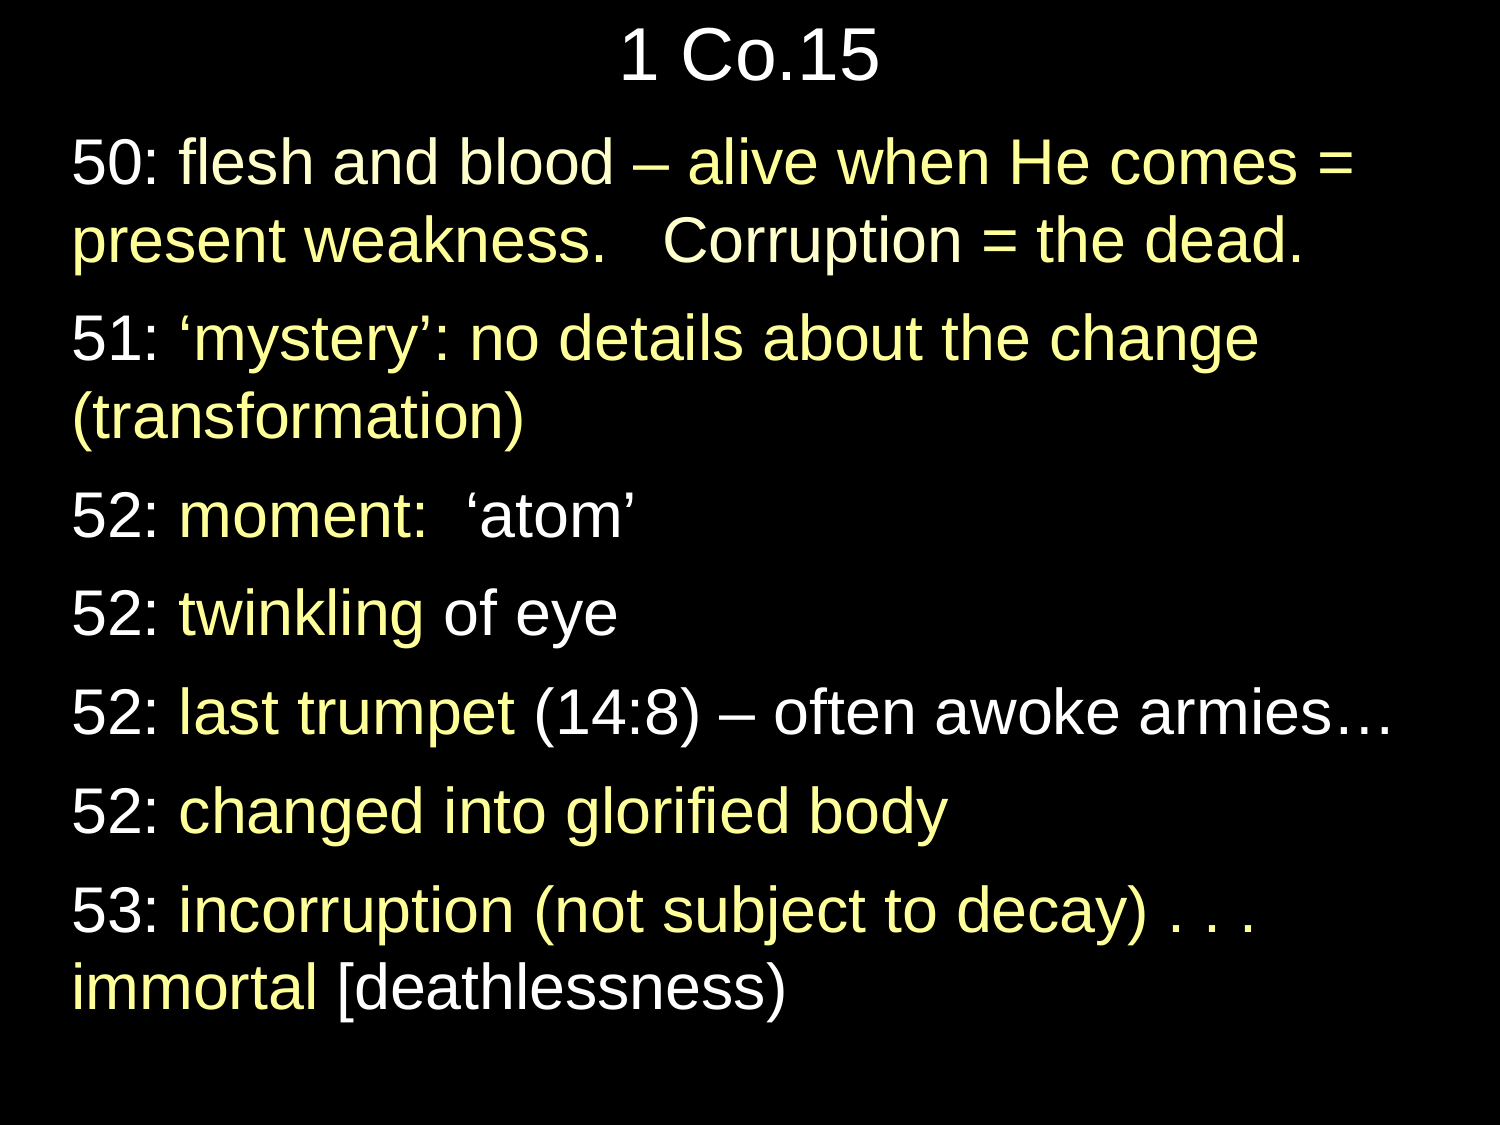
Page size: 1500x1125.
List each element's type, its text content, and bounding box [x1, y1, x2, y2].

title 1 Co.15 [75, 0, 1425, 100]
list 50: flesh and blood – alive when He comes = present weakness. Corruption = the dead. 51: ‘mystery’: no details about the change (transformation) 52: moment: ‘atom’ 52: twinkling of eye 52: last trumpet (14:8) – often awoke armies… 52: changed into glorified body 53: incorruption (not subject to decay) . . . immortal [deathlessness) [56, 112, 1444, 1075]
